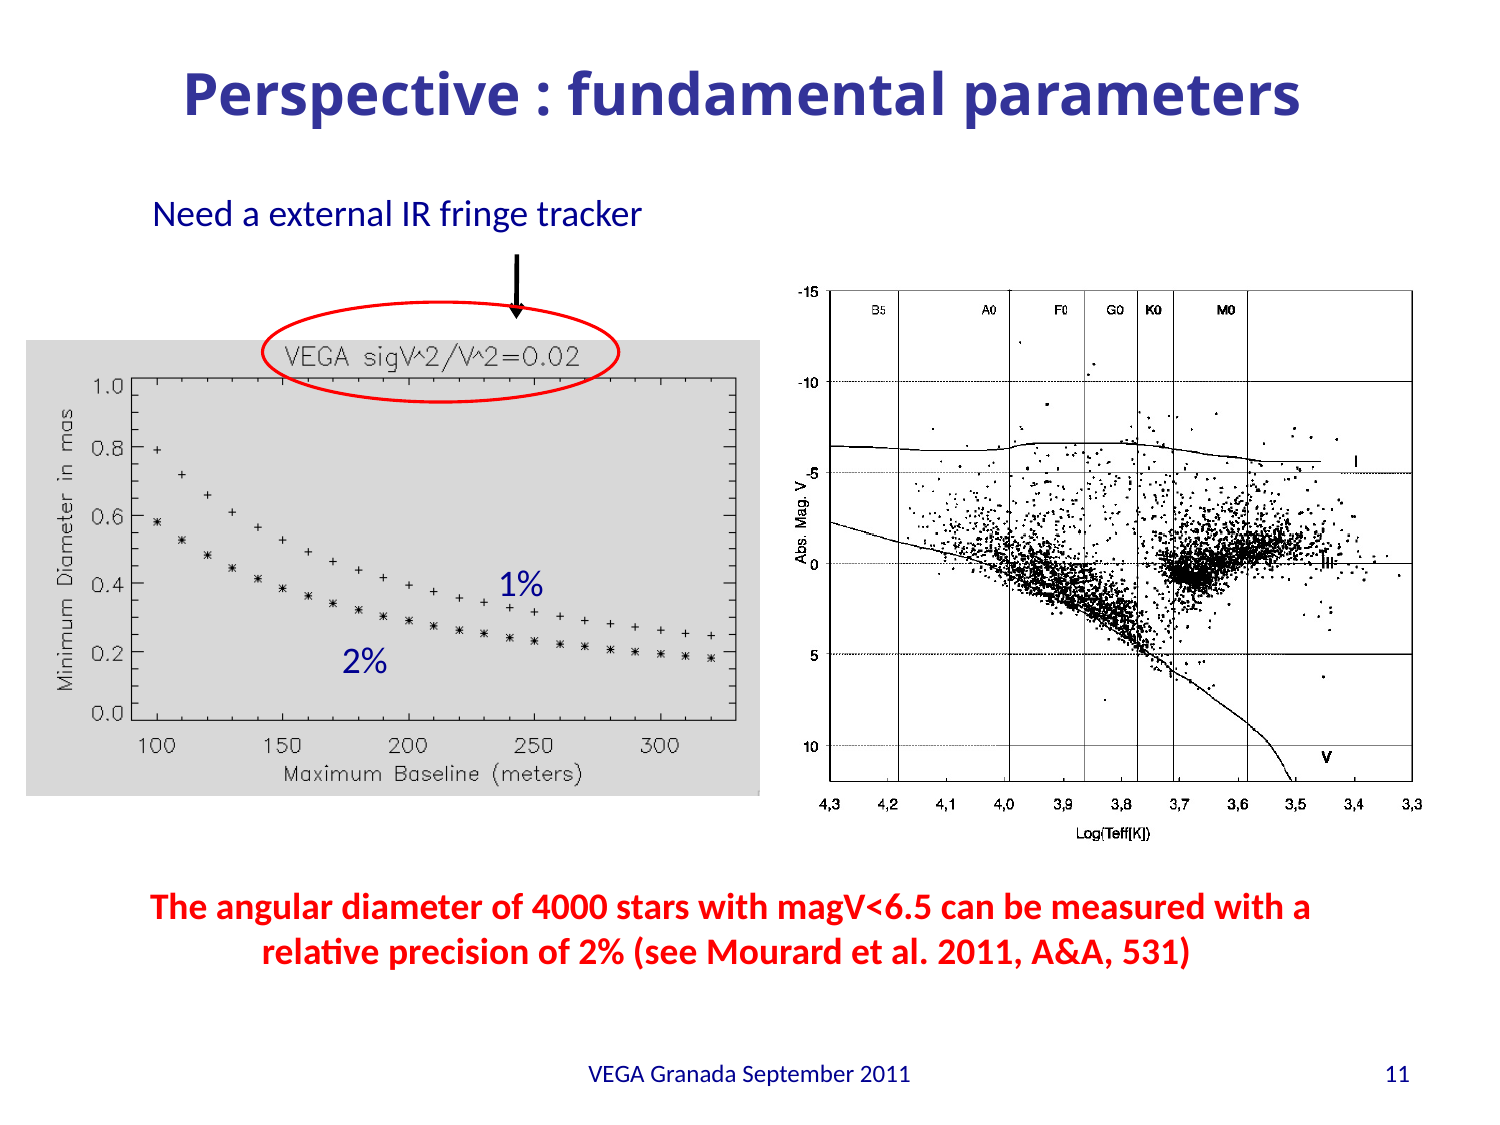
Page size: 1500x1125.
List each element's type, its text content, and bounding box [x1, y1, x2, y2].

footer VEGA Granada September 2011 [512, 1042, 988, 1103]
text_box Need a external IR fringe tracker [137, 181, 759, 241]
slide_number 11 [1074, 1042, 1425, 1103]
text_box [124, 274, 1467, 982]
picture [25, 340, 124, 796]
text_box Perspective : fundamental parameters [0, 50, 1500, 135]
